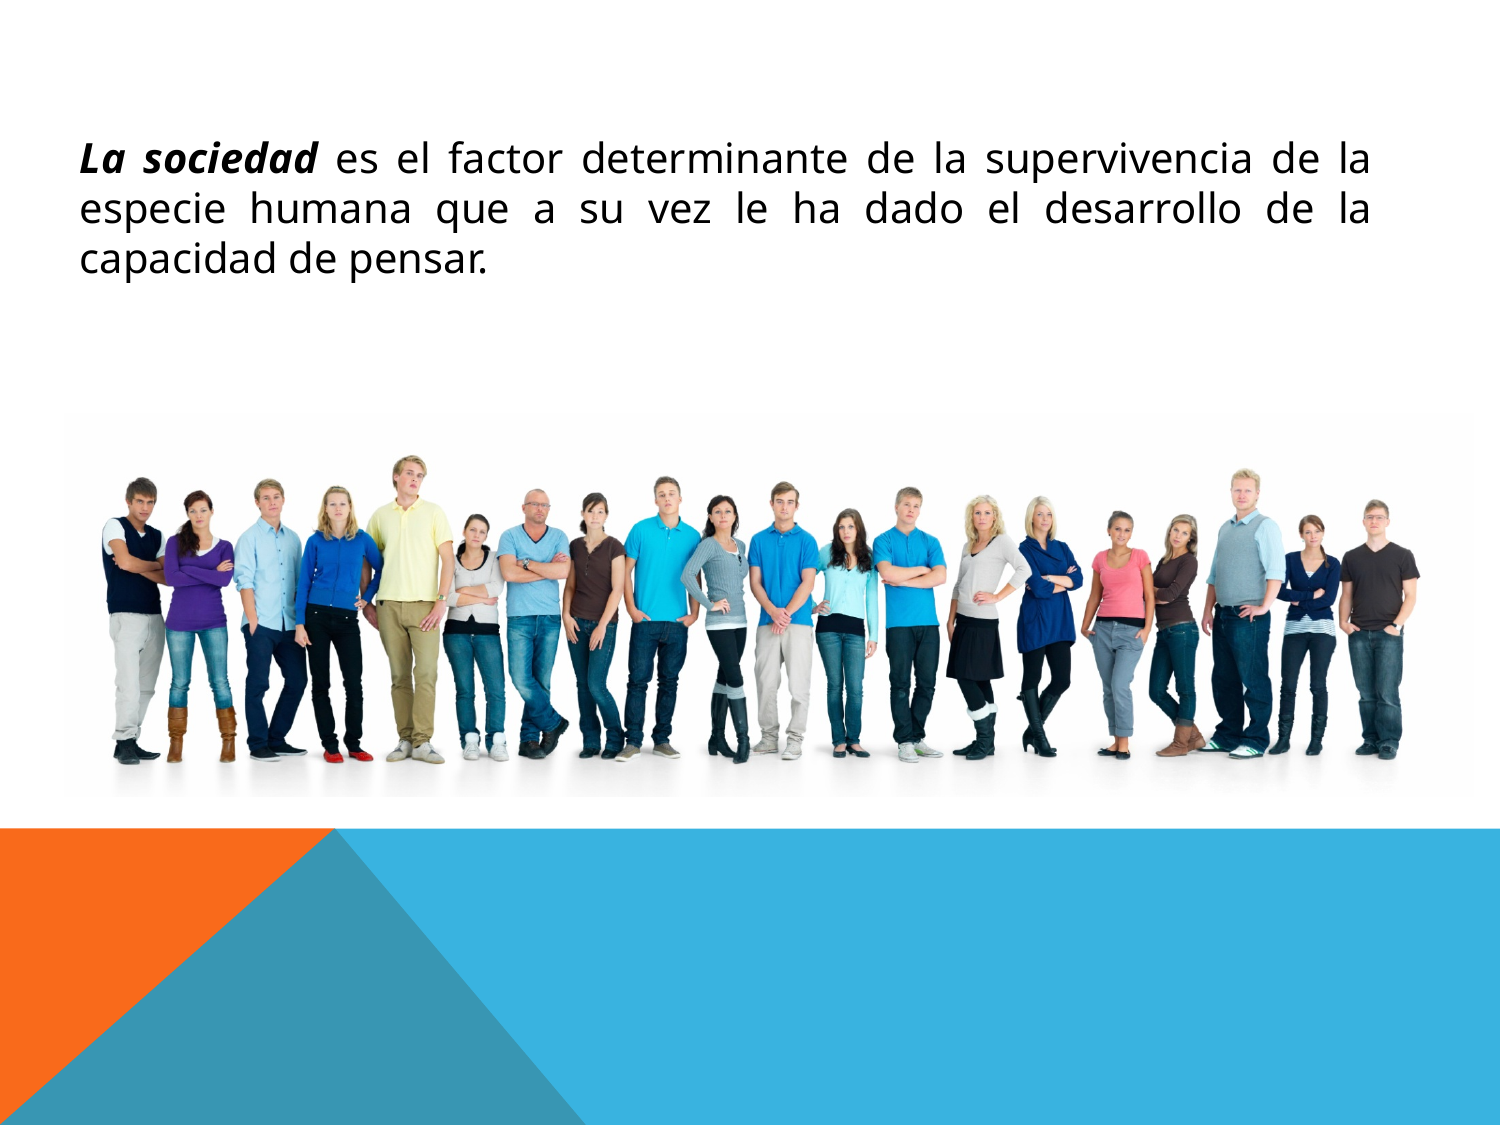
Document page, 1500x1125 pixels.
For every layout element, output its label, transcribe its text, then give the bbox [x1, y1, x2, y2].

picture [64, 413, 1474, 797]
text_box La sociedad es el factor determinante de la supervivencia de la especie humana que a su vez le ha dado el desarrollo de la capacidad de pensar. [64, 124, 1388, 290]
